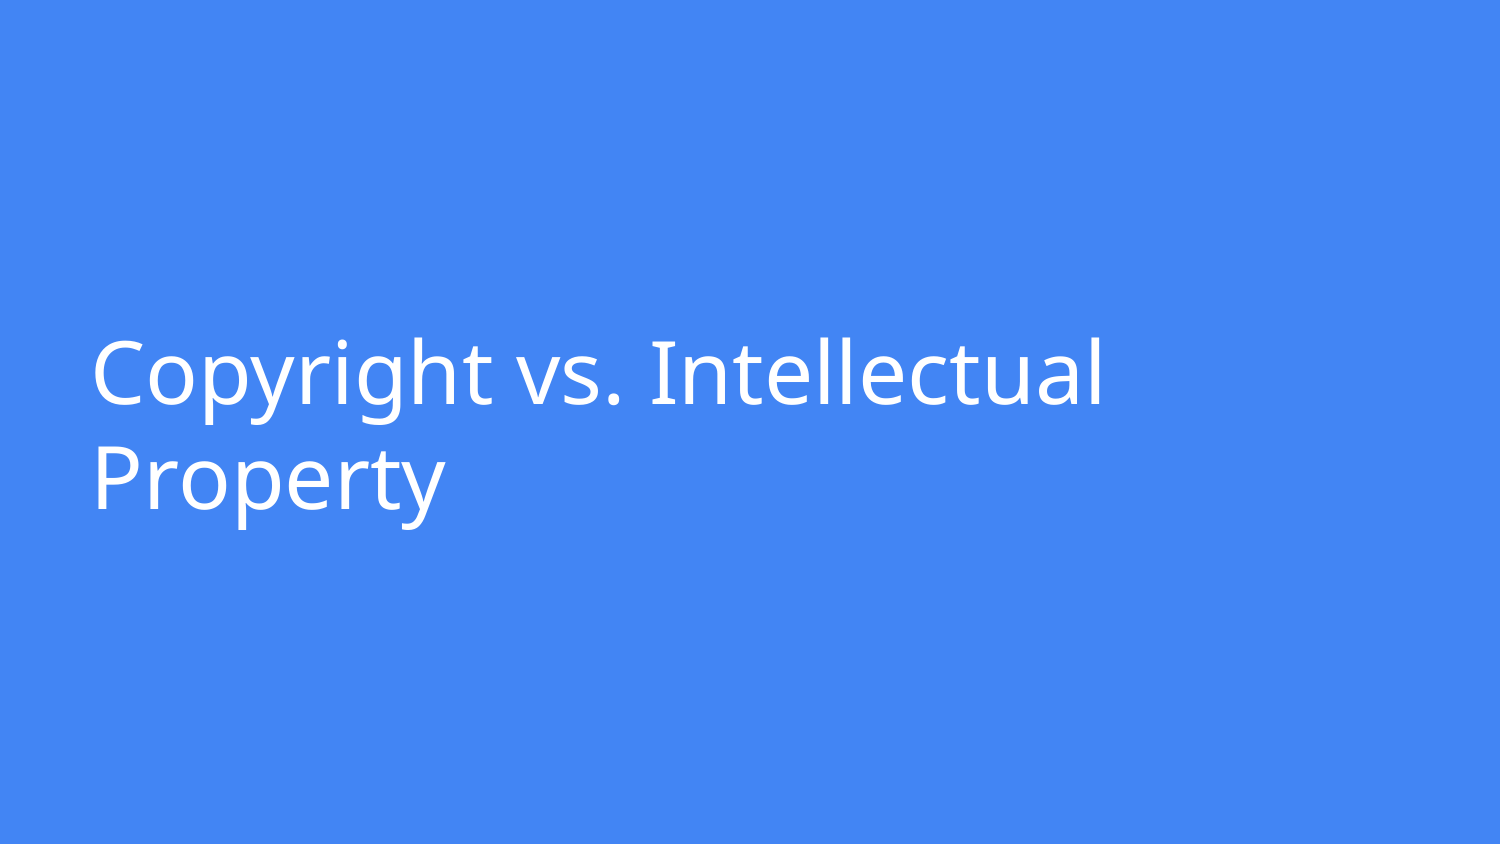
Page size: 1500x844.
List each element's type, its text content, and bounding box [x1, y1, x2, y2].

title Copyright vs. Intellectual Property [75, 338, 1425, 505]
